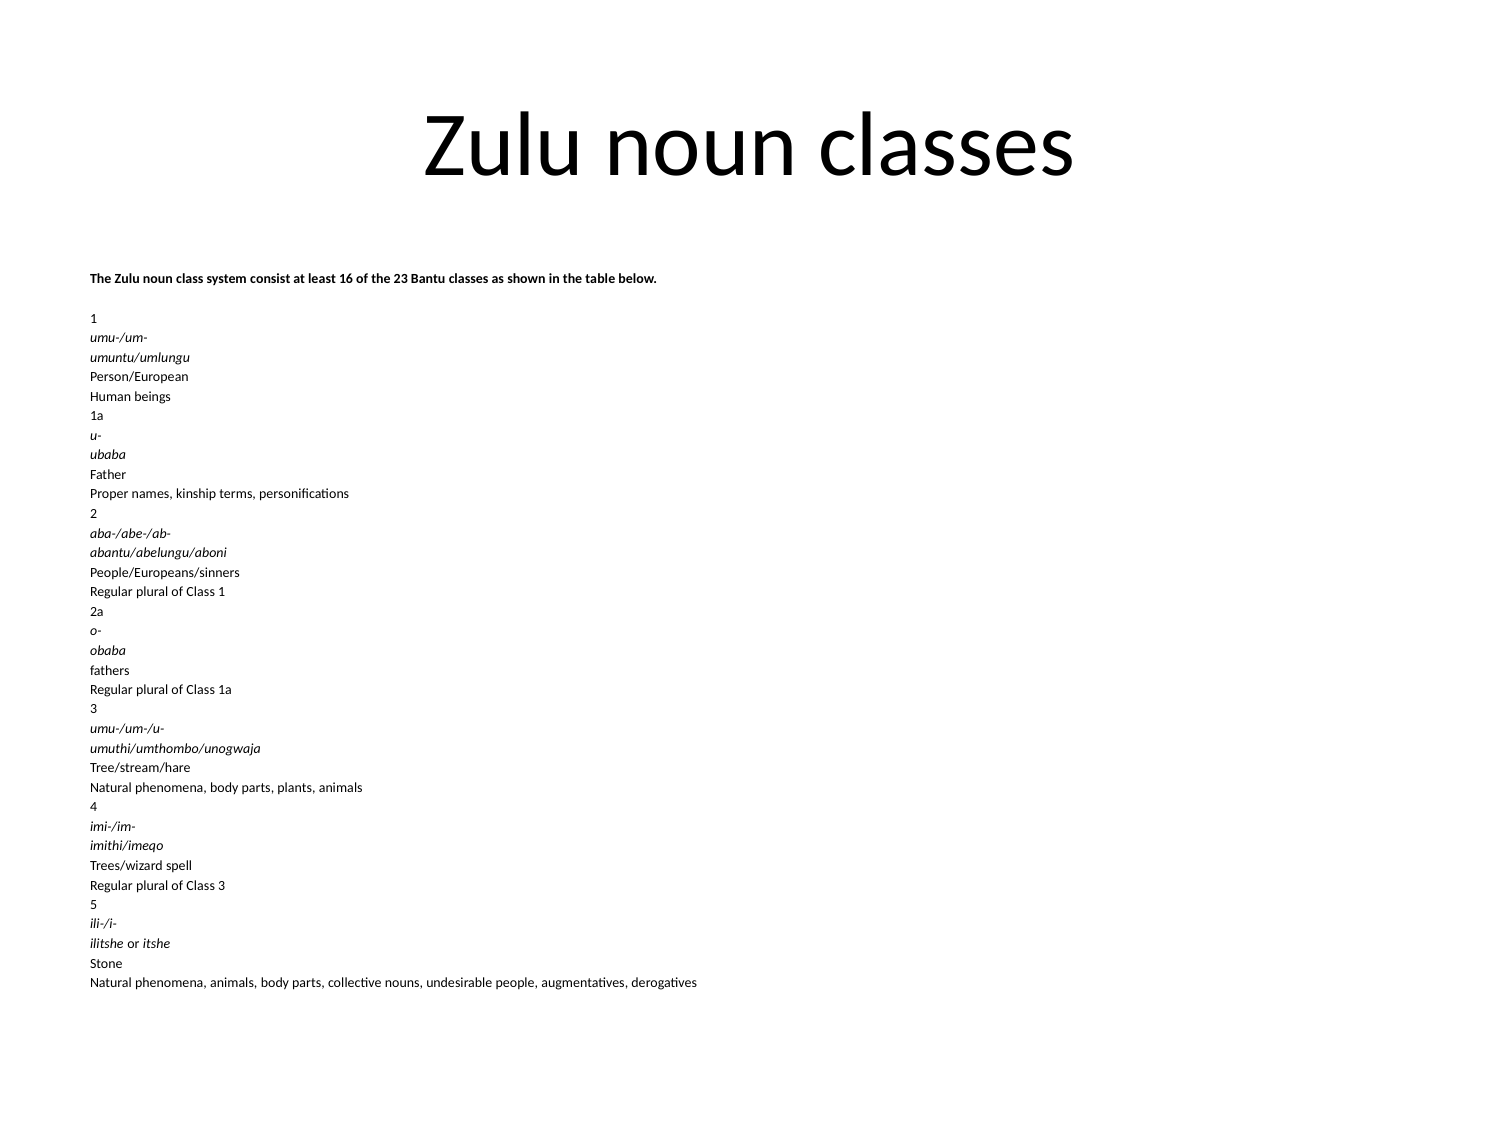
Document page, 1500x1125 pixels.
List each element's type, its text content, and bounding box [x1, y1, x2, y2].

list The Zulu noun class system consist at least 16 of the 23 Bantu classes as shown in the table below. 1 umu-/um- umuntu/umlungu Person/European Human beings 1a u- ubaba Father Proper names, kinship terms, personifications 2 aba-/abe-/ab- abantu/abelungu/aboni People/Europeans/sinners Regular plural of Class 1 2a o- obaba fathers Regular plural of Class 1a 3 umu-/um-/u- umuthi/umthombo/unogwaja Tree/stream/hare Natural phenomena, body parts, plants, animals 4 imi-/im- imithi/imeqo Trees/wizard spell Regular plural of Class 3 5 ili-/i- ilitshe or itshe Stone Natural phenomena, animals, body parts, collective nouns, undesirable people, augmentatives, derogatives [75, 262, 1425, 1005]
title Zulu noun classes [75, 45, 1425, 233]
